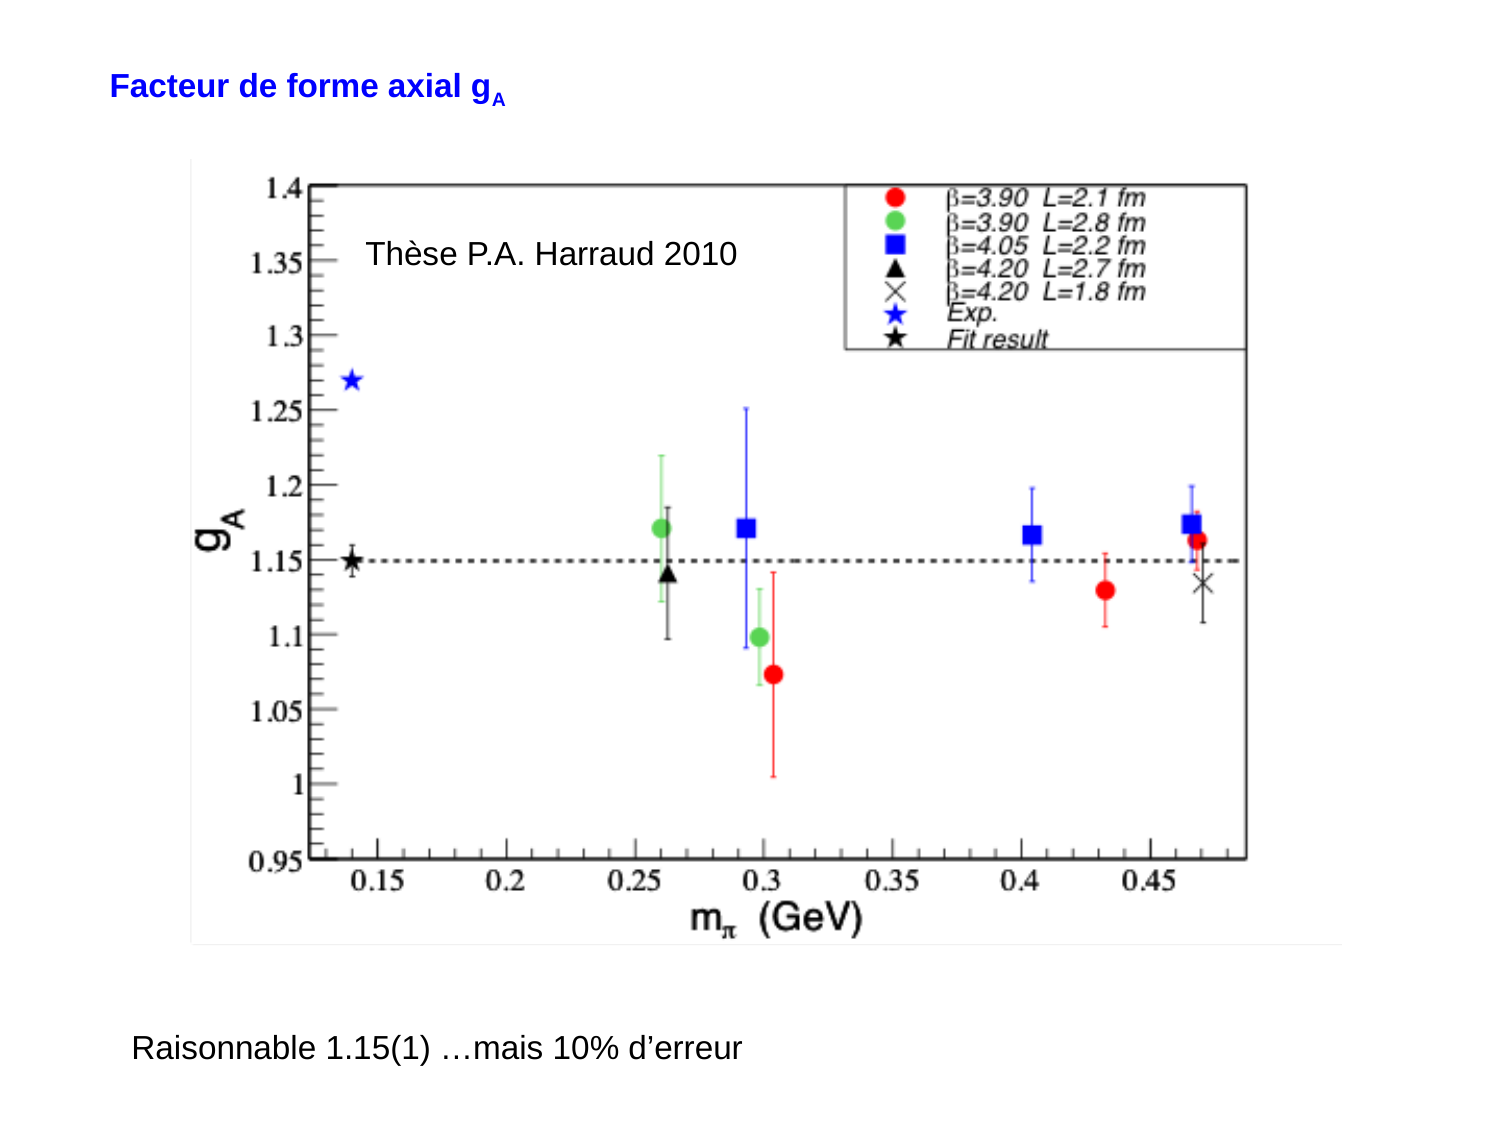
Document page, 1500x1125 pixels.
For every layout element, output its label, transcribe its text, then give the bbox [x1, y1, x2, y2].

text_box Facteur de forme axial gA [94, 56, 521, 158]
picture [158, 159, 1342, 966]
text_box Raisonnable 1.15(1) …mais 10% d’erreur [116, 1019, 759, 1114]
